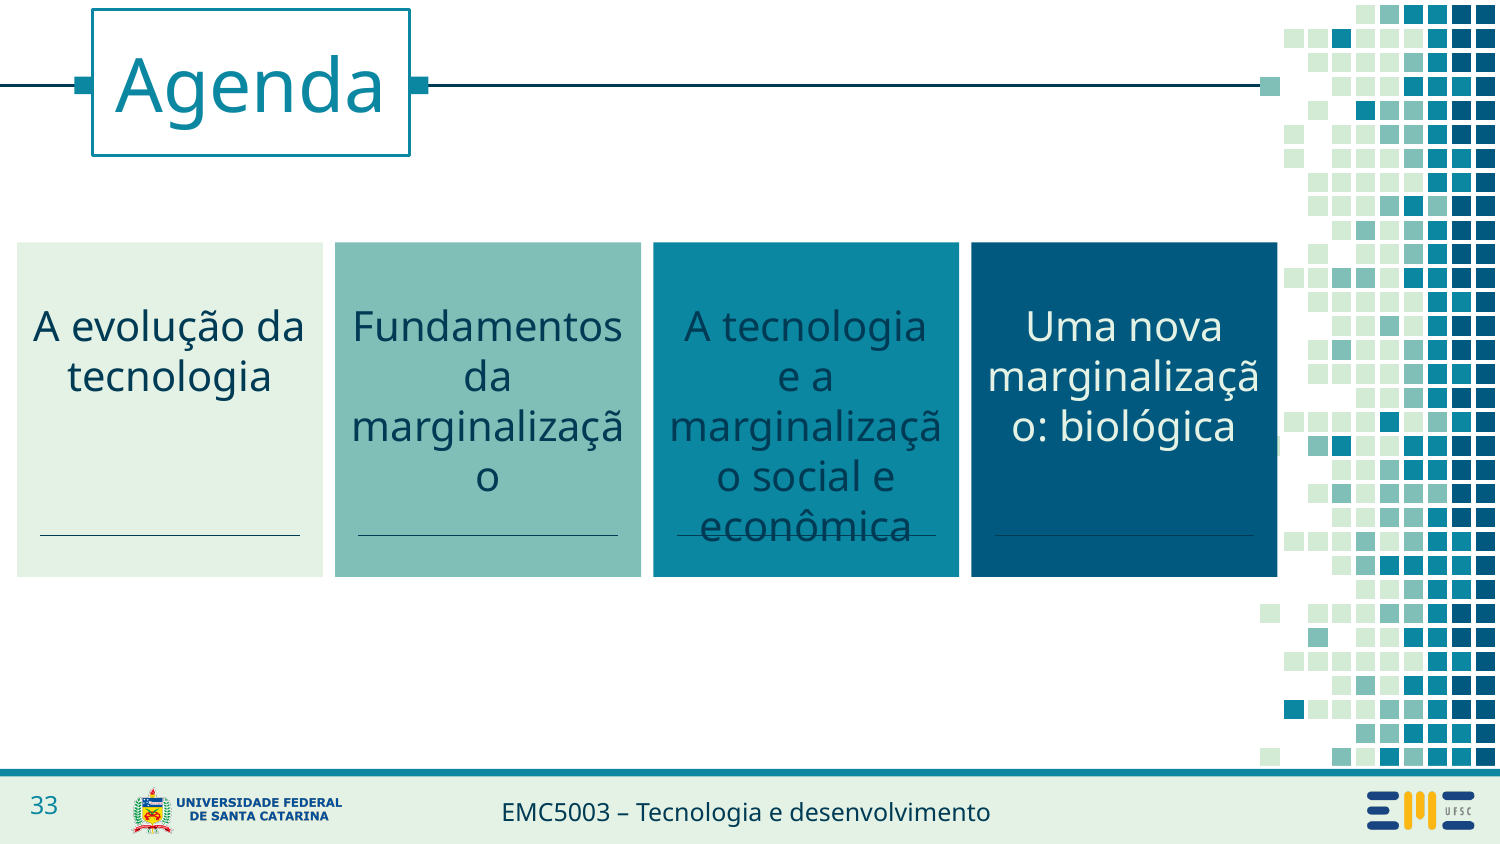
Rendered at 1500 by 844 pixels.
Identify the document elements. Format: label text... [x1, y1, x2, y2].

text_box EMC5003 – Tecnologia e desenvolvimento [0, 778, 1500, 844]
text_box [409, 74, 430, 96]
slide_number 33 [15, 778, 105, 839]
text_box Agenda [91, 8, 411, 157]
text_box A evolução da tecnologia [15, 240, 325, 579]
picture [1362, 787, 1479, 834]
text_box A tecnologia e a marginalização social e econômica [651, 240, 961, 579]
picture [131, 787, 342, 834]
text_box Uma nova marginalização: biológica [969, 240, 1279, 579]
text_box [0, 767, 1500, 778]
text_box Fundamentos da marginalização [333, 240, 643, 579]
text_box [72, 74, 94, 96]
